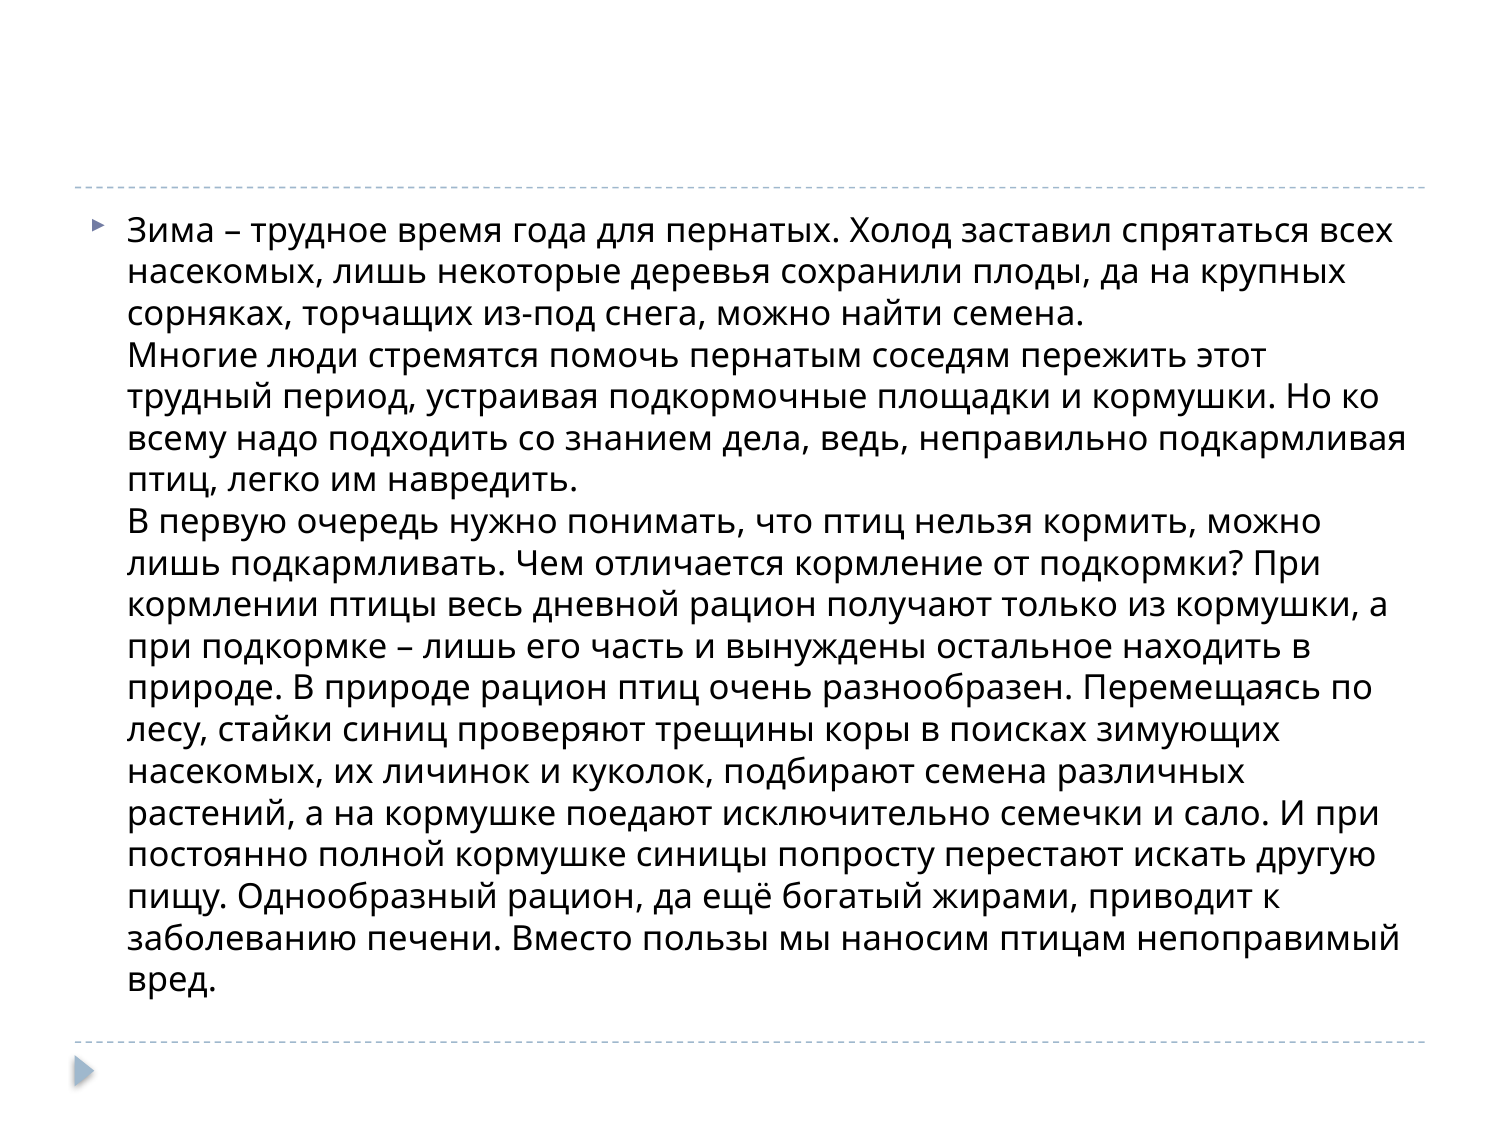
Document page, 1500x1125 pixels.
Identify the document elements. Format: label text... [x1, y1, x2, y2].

list Зима – трудное время года для пернатых. Холод заставил спрятаться всех насекомых, лишь некоторые деревья сохранили плоды, да на крупных сорняках, торчащих из-под снега, можно найти семена. Многие люди стремятся помочь пернатым соседям пережить этот трудный период, устраивая подкормочные площадки и кормушки. Но ко всему надо подходить со знанием дела, ведь, неправильно подкармливая птиц, легко им навредить. В первую очередь нужно понимать, что птиц нельзя кормить, можно лишь подкармливать. Чем отличается кормление от подкормки? При кормлении птицы весь дневной рацион получают только из кормушки, а при подкормке – лишь его часть и вынуждены остальное находить в природе. В природе рацион птиц очень разнообразен. Перемещаясь по лесу, стайки синиц проверяют трещины коры в поисках зимующих насекомых, их личинок и куколок, подбирают семена различных растений, а на кормушке поедают исключительно семечки и сало. И при постоянно полной кормушке синицы попросту перестают искать другую пищу. Однообразный рацион, да ещё богатый жирами, приводит к заболеванию печени. Вместо пользы мы наносим птицам непоправимый вред. [75, 200, 1425, 1010]
